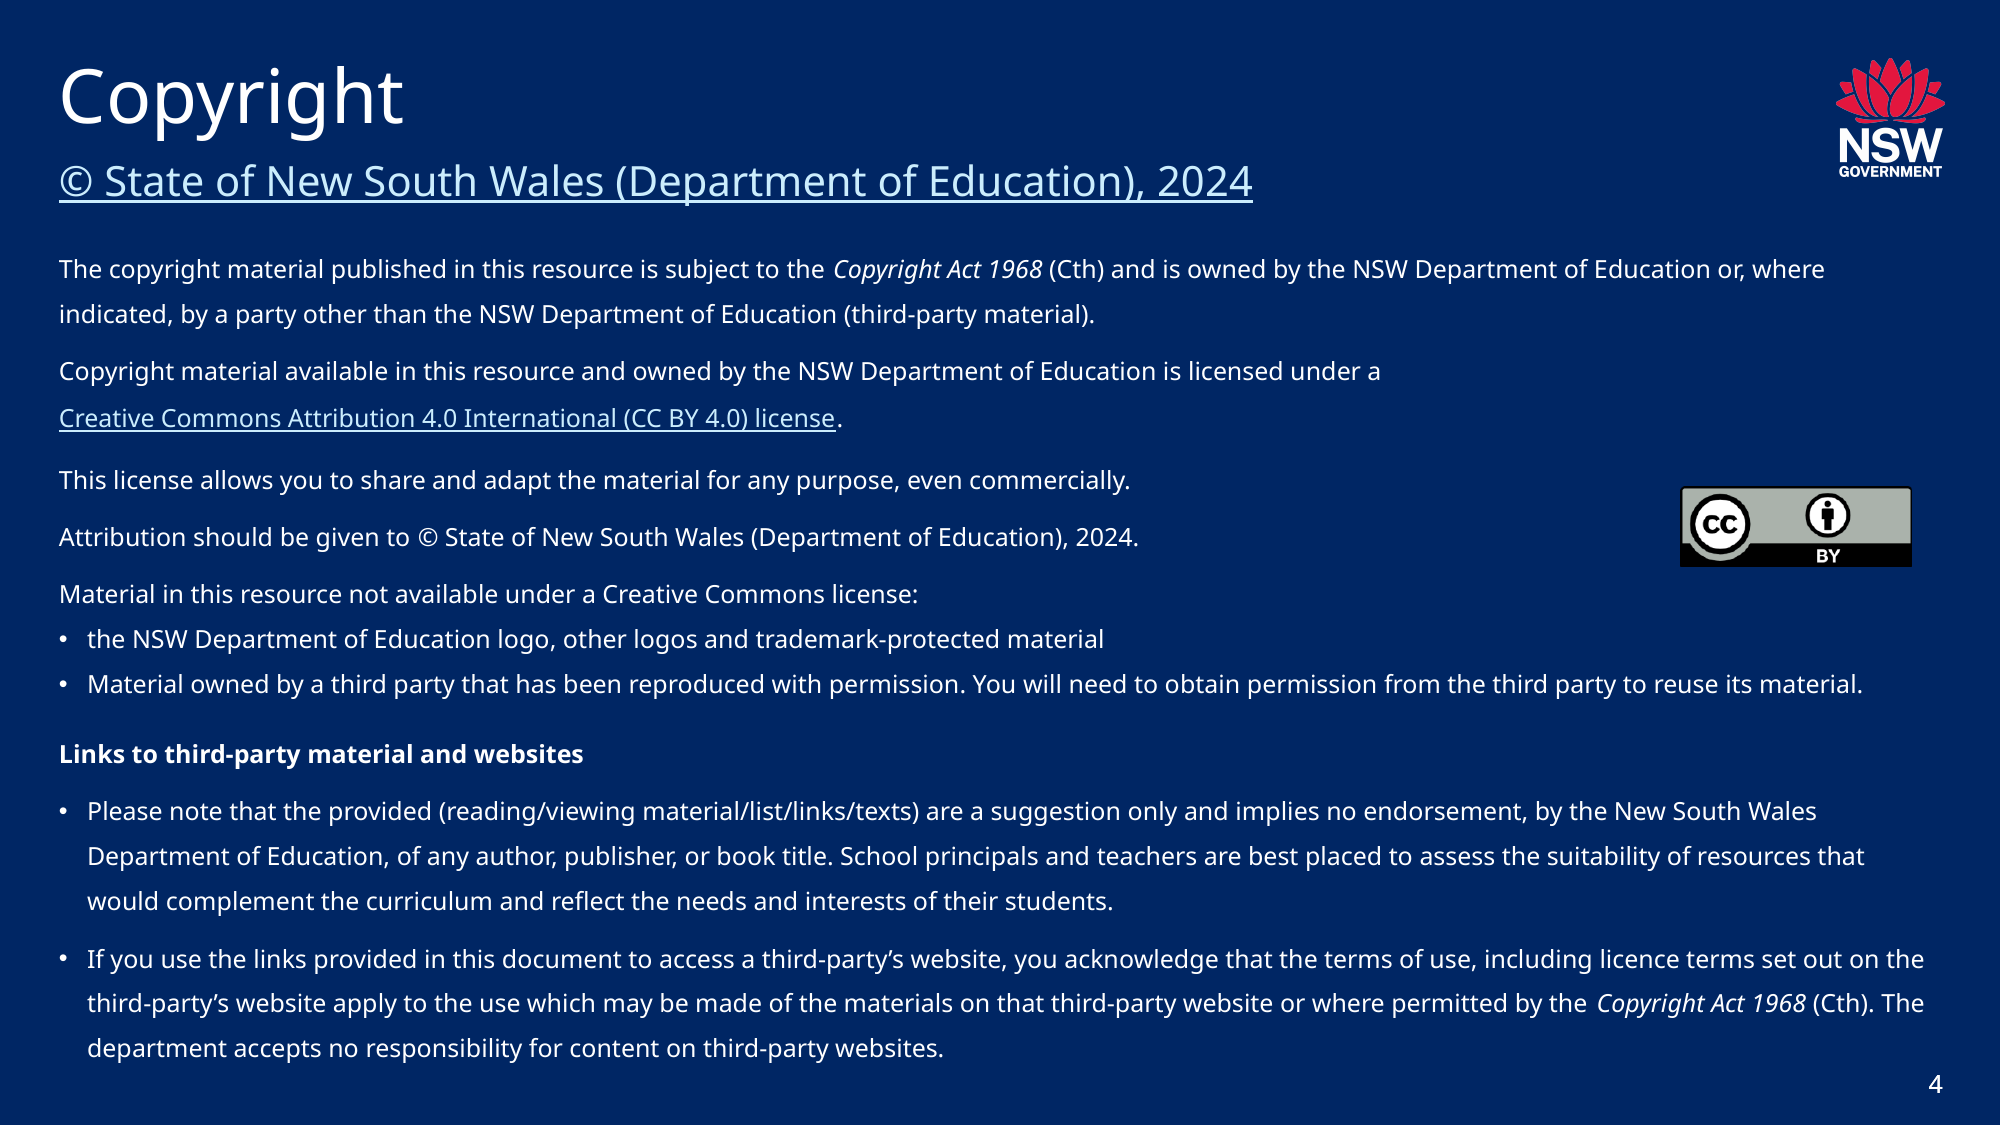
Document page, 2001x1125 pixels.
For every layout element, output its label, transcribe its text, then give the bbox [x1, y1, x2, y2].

slide_number 4 [1824, 1068, 1943, 1099]
text_box The copyright material published in this resource is subject to the Copyright Act 1968 (Cth) and is owned by the NSW Department of Education or, where indicated, by a party other than the NSW Department of Education (third-party material). Copyright material available in this resource and owned by the NSW Department of Education is licensed under a Creative Commons Attribution 4.0 International (CC BY 4.0) license. This license allows you to share and adapt the material for any purpose, even commercially. Attribution should be given to © State of New South Wales (Department of Education), 2024. Material in this resource not available under a Creative Commons license: the NSW Department of Education logo, other logos and trademark-protected material Material owned by a third party that has been reproduced with permission. You will need to obtain permission from the third party to reuse its material. Links to third-party material and websites Please note that the provided (reading/viewing material/list/links/texts) are a suggestion only and implies no endorsement, by the New South Wales Department of Education, of any author, publisher, or book title. School principals and teachers are best placed to assess the suitability of resources that would complement the curriculum and reflect the needs and interests of their students. If you use the links provided in this document to access a third-party’s website, you acknowledge that the terms of use, including licence terms set out on the third-party’s website apply to the use which may be made of the materials on that third-party website or where permitted by the Copyright Act 1968 (Cth). The department accepts no responsibility for content on third-party websites. [59, 238, 1943, 1070]
picture [1836, 58, 1945, 177]
list © State of New South Wales (Department of Education), 2024 [59, 160, 1713, 212]
title Copyright [59, 59, 1713, 148]
